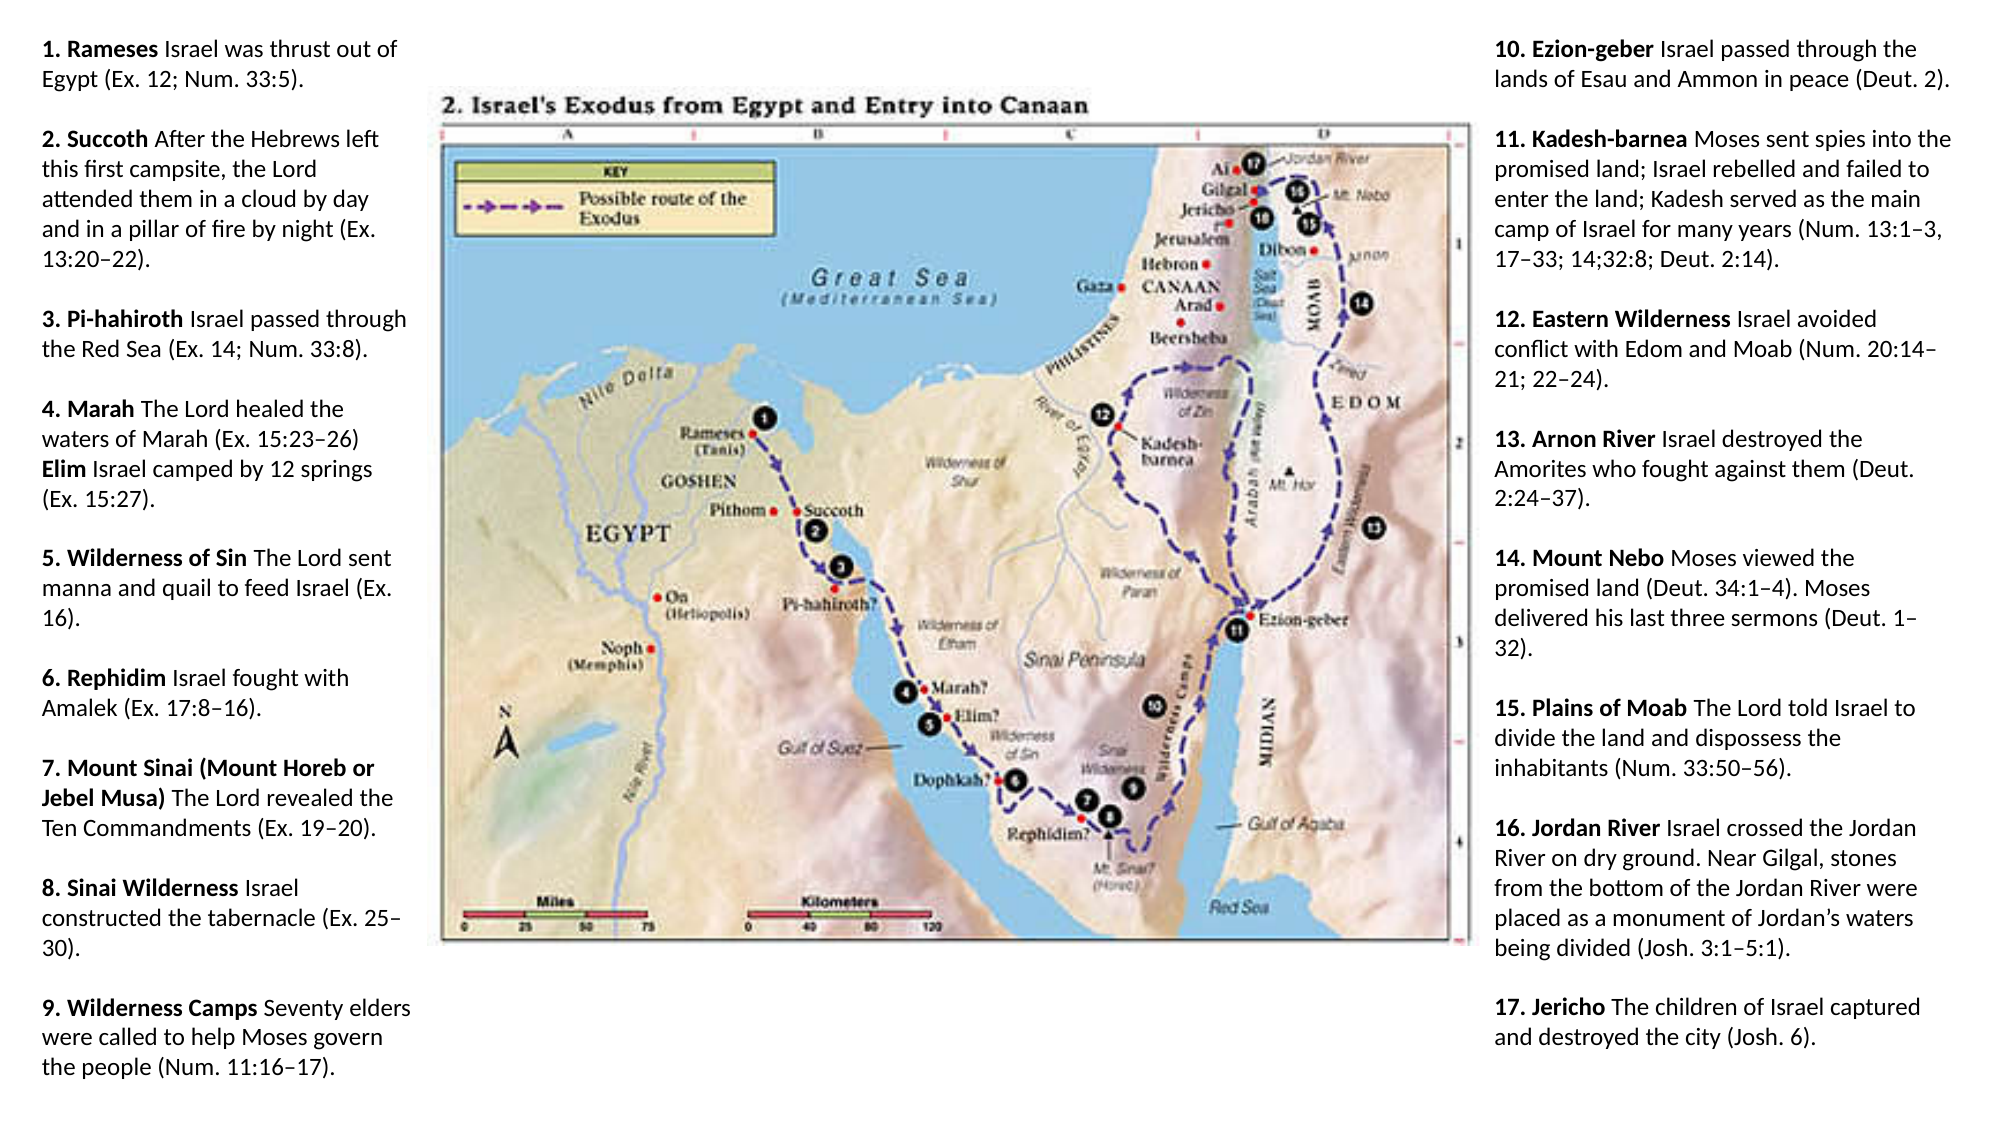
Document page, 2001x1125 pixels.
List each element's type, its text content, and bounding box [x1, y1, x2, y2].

text_box 1. Rameses Israel was thrust out of Egypt (Ex. 12; Num. 33:5). 2. Succoth After the Hebrews left this first campsite, the Lord attended them in a cloud by day and in a pillar of fire by night (Ex. 13:20–22). 3. Pi-hahiroth Israel passed through the Red Sea (Ex. 14; Num. 33:8). 4. Marah The Lord healed the waters of Marah (Ex. 15:23–26) Elim Israel camped by 12 springs (Ex. 15:27). 5. Wilderness of Sin The Lord sent manna and quail to feed Israel (Ex. 16). 6. Rephidim Israel fought with Amalek (Ex. 17:8–16). 7. Mount Sinai (Mount Horeb or Jebel Musa) The Lord revealed the Ten Commandments (Ex. 19–20). 8. Sinai Wilderness Israel constructed the tabernacle (Ex. 25–30). 9. Wilderness Camps Seventy elders were called to help Moses govern the people (Num. 11:16–17). [27, 25, 428, 1089]
text_box 10. Ezion-geber Israel passed through the lands of Esau and Ammon in peace (Deut. 2). 11. Kadesh-barnea Moses sent spies into the promised land; Israel rebelled and failed to enter the land; Kadesh served as the main camp of Israel for many years (Num. 13:1–3, 17–33; 14;32:8; Deut. 2:14). 12. Eastern Wilderness Israel avoided conflict with Edom and Moab (Num. 20:14–21; 22–24). 13. Arnon River Israel destroyed the Amorites who fought against them (Deut. 2:24–37). 14. Mount Nebo Moses viewed the promised land (Deut. 34:1–4). Moses delivered his last three sermons (Deut. 1–32). 15. Plains of Moab The Lord told Israel to divide the land and dispossess the inhabitants (Num. 33:50–56). 16. Jordan River Israel crossed the Jordan River on dry ground. Near Gilgal, stones from the bottom of the Jordan River were placed as a monument of Jordan’s waters being divided (Josh. 3:1–5:1). 17. Jericho The children of Israel captured and destroyed the city (Josh. 6). [1479, 25, 1968, 1059]
picture [427, 86, 1488, 946]
